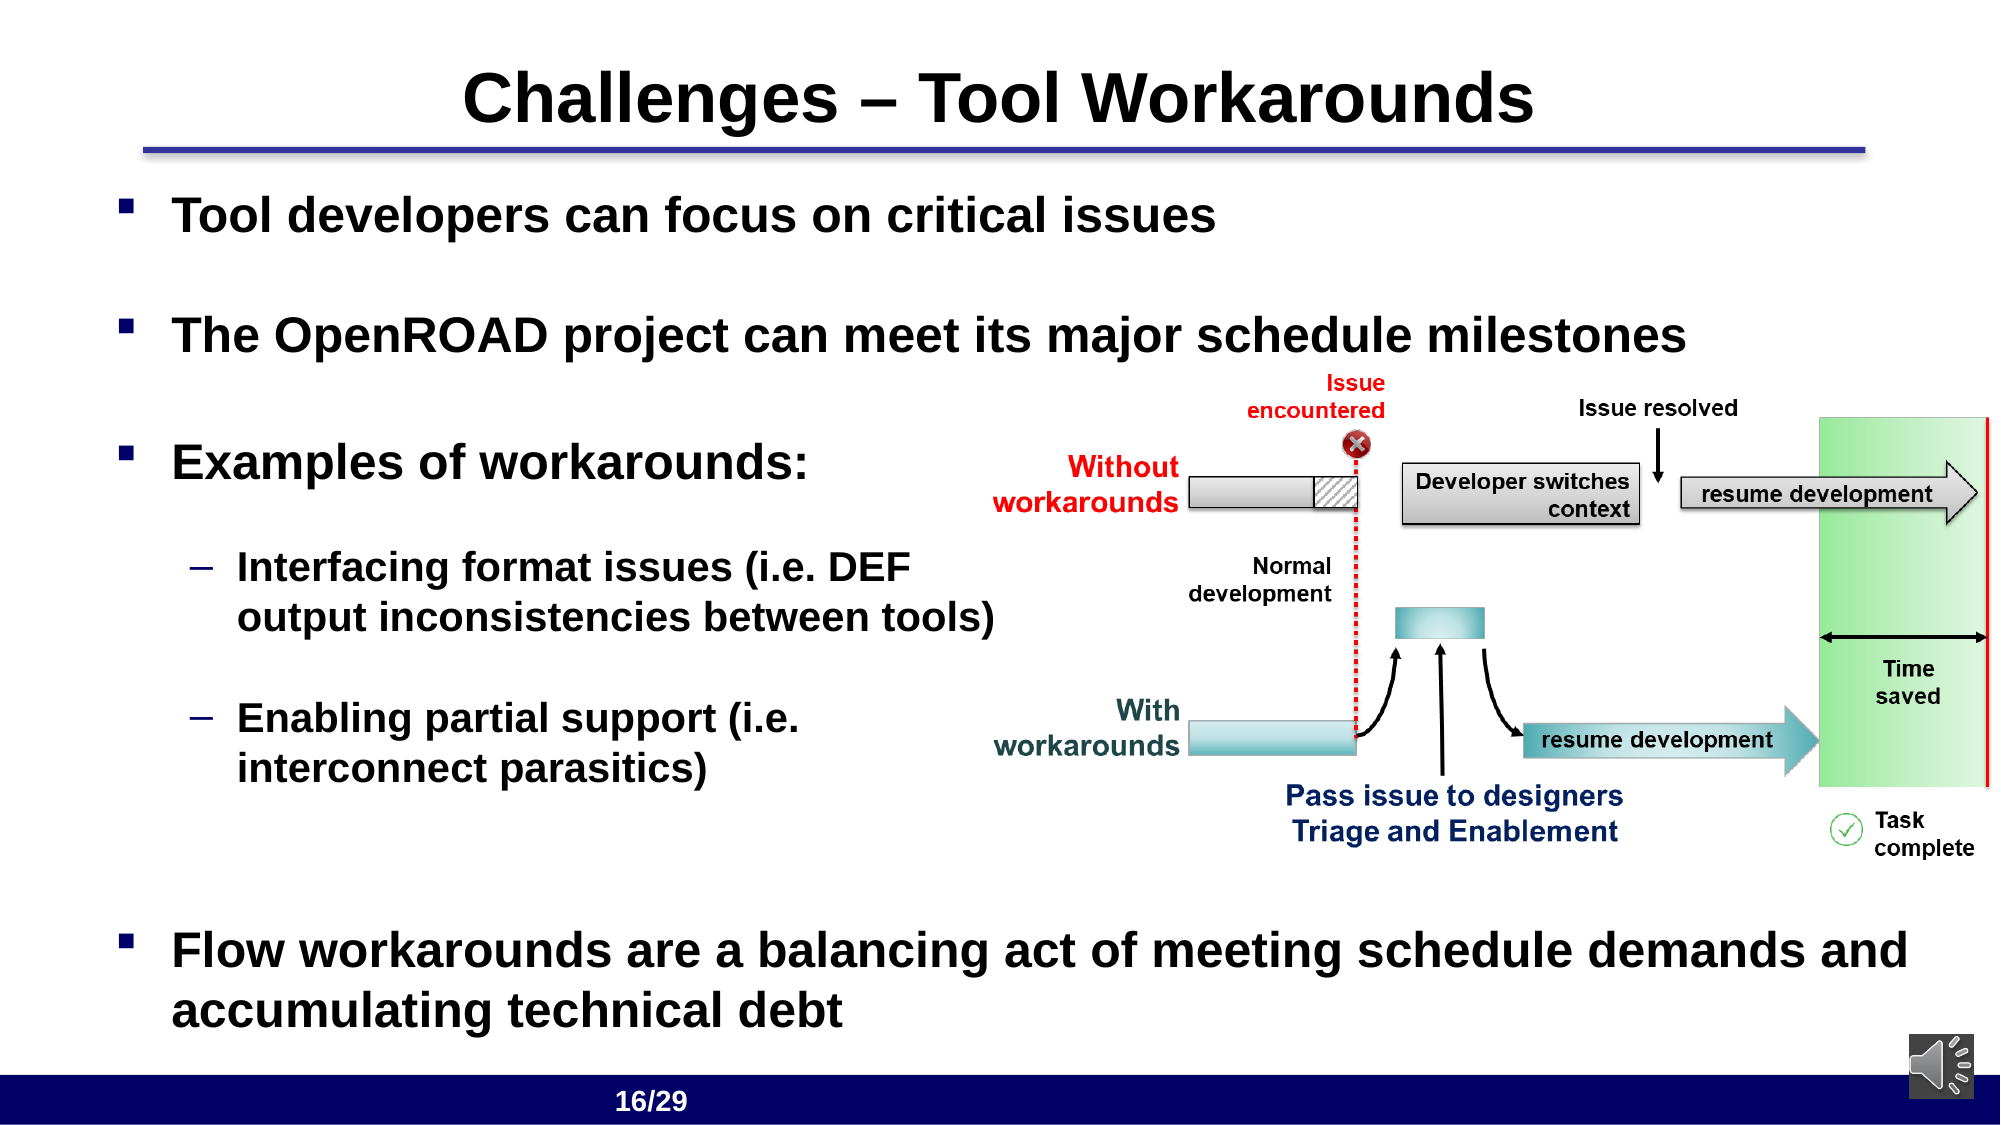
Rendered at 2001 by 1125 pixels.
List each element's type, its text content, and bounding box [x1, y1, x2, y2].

picture [1908, 1033, 1976, 1101]
text_box Examples of workarounds: Interfacing format issues (i.e. DEF output inconsistencies between tools) Enabling partial support (i.e. interconnect parasitics) [99, 362, 968, 799]
title Challenges – Tool Workarounds [99, 12, 1901, 188]
picture [971, 361, 2000, 876]
text_box Flow workarounds are a balancing act of meeting schedule demands and accumulating technical debt [99, 799, 2000, 1125]
list Tool developers can focus on critical issues The OpenROAD project can meet its major schedule milestones [99, 188, 1901, 362]
